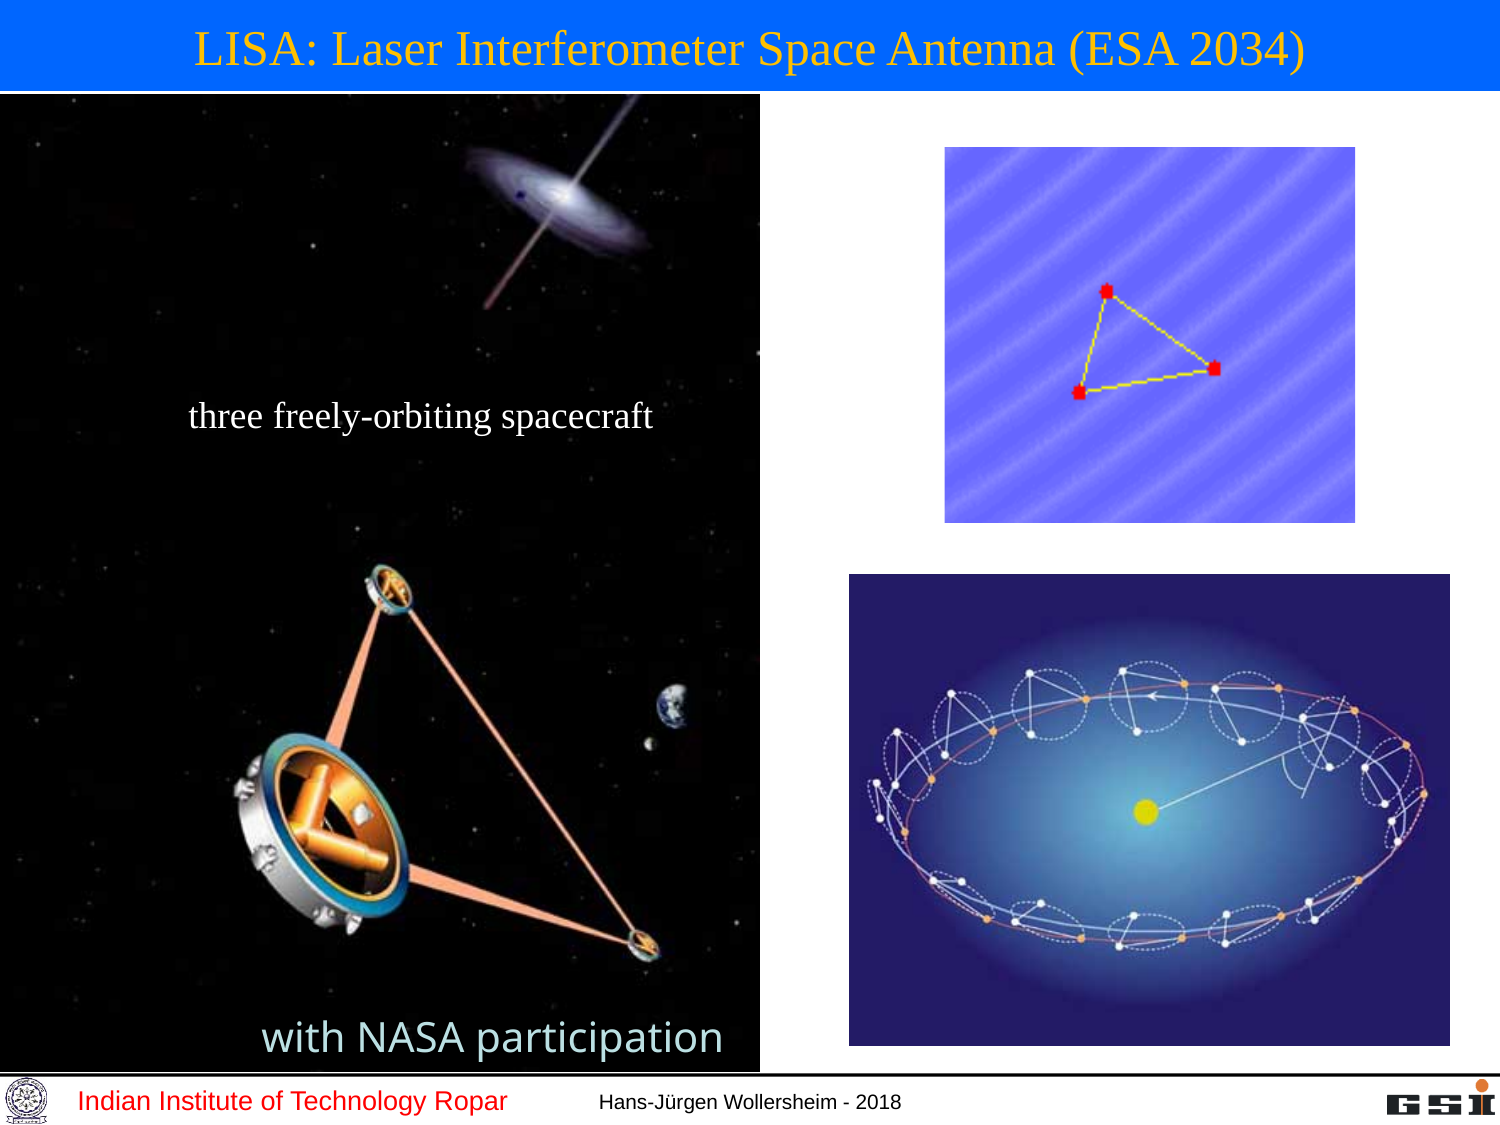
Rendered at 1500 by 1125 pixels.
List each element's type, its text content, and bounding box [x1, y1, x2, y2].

picture [0, 94, 760, 1072]
picture [1387, 1079, 1495, 1115]
picture [849, 574, 1451, 1047]
picture [5, 1077, 47, 1124]
title LISA: Laser Interferometer Space Antenna (ESA 2034) [0, 0, 1500, 91]
picture [944, 147, 1356, 523]
